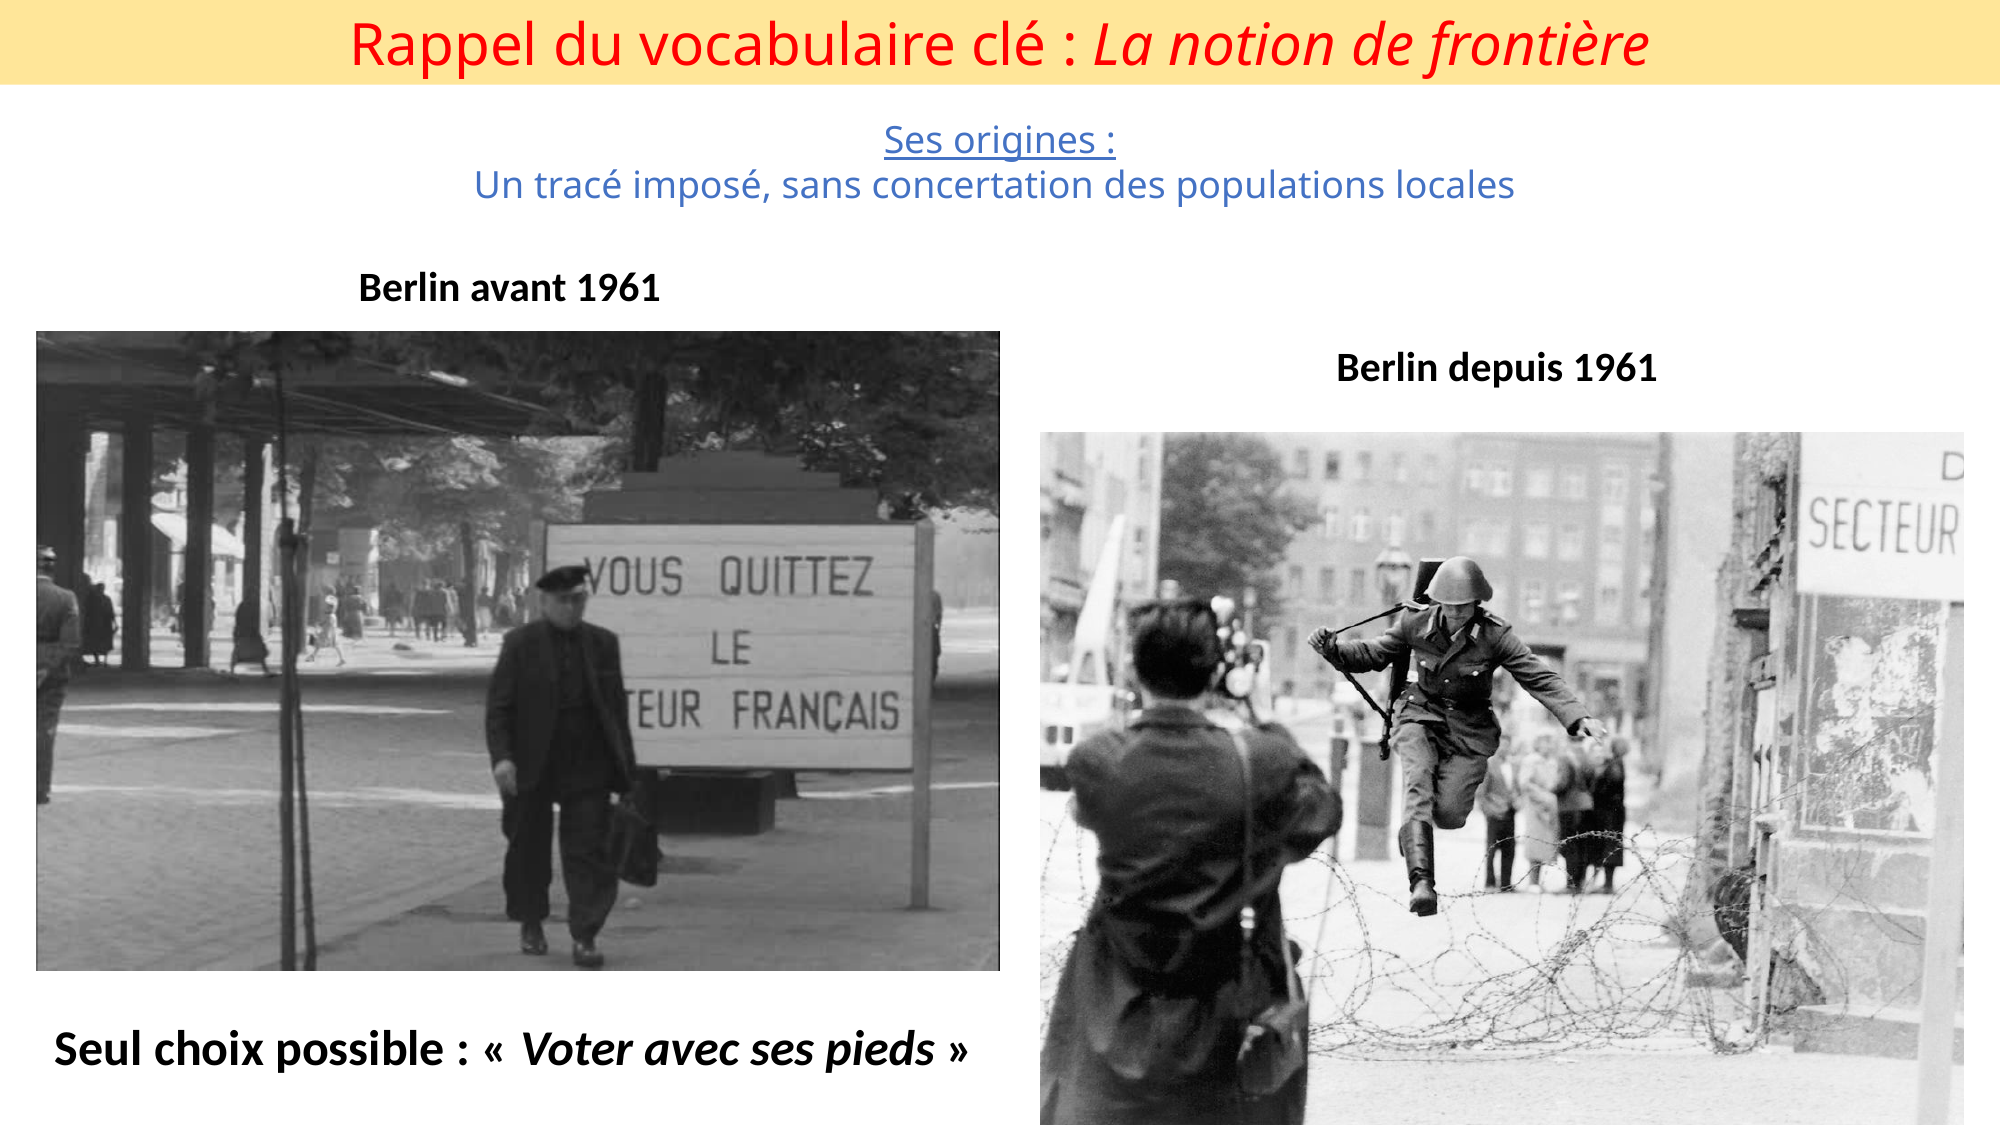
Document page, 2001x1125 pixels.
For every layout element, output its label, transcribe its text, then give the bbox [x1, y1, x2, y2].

text_box Seul choix possible : « Voter avec ses pieds » [40, 1008, 989, 1084]
picture [36, 331, 1000, 971]
text_box Ses origines : Un tracé imposé, sans concertation des populations locales [458, 109, 1541, 214]
picture [1040, 432, 1964, 1125]
text_box Berlin depuis 1961 [1321, 332, 1683, 397]
text_box Rappel du vocabulaire clé : La notion de frontière [0, 0, 2000, 85]
text_box Berlin avant 1961 [343, 252, 686, 318]
